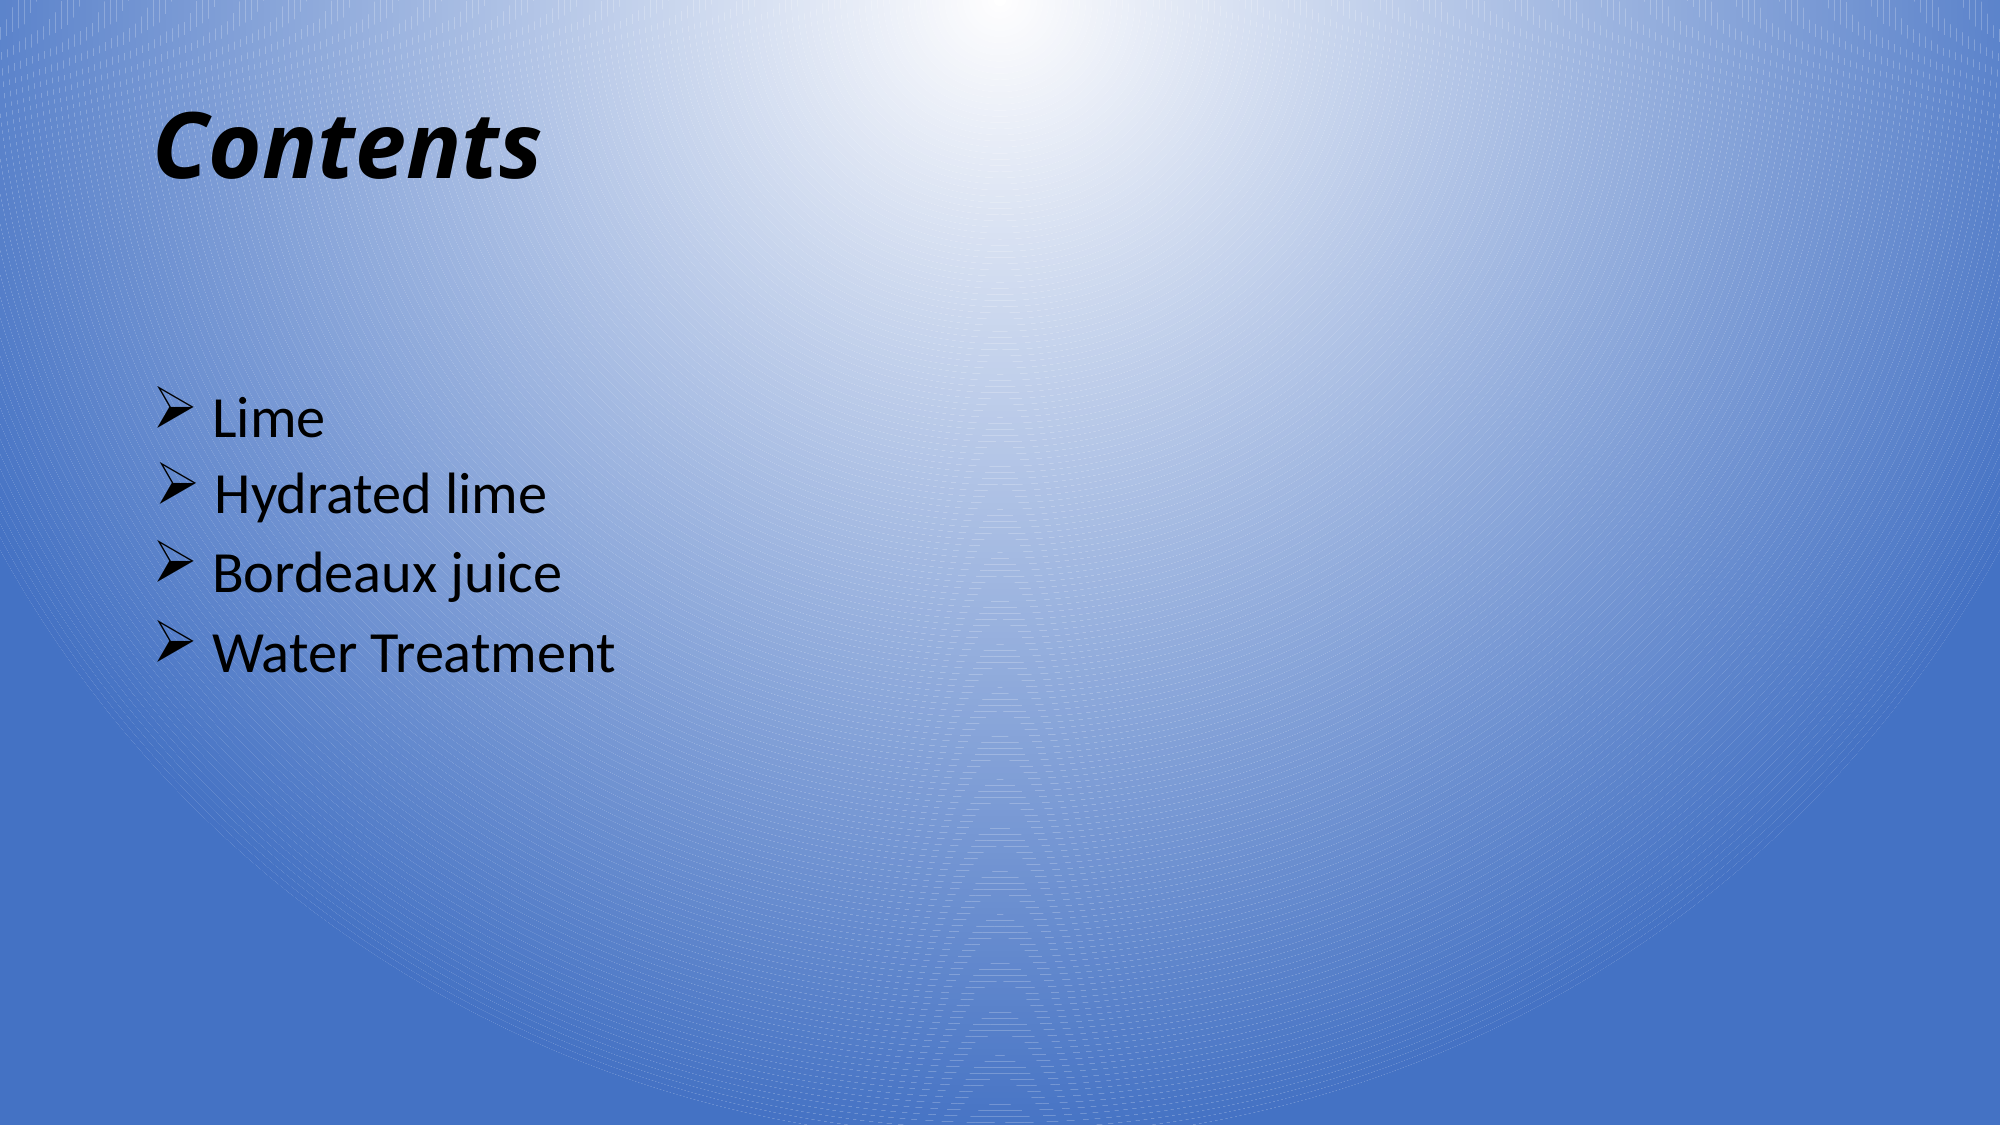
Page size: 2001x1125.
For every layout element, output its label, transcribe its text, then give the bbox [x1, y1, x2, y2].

title Contents [137, 59, 1863, 238]
text_box Hydrated lime [139, 447, 563, 533]
text_box Water Treatment [137, 612, 676, 692]
text_box Bordeaux juice [137, 526, 676, 612]
list [100, 289, 1826, 765]
text_box Lime [137, 371, 676, 457]
